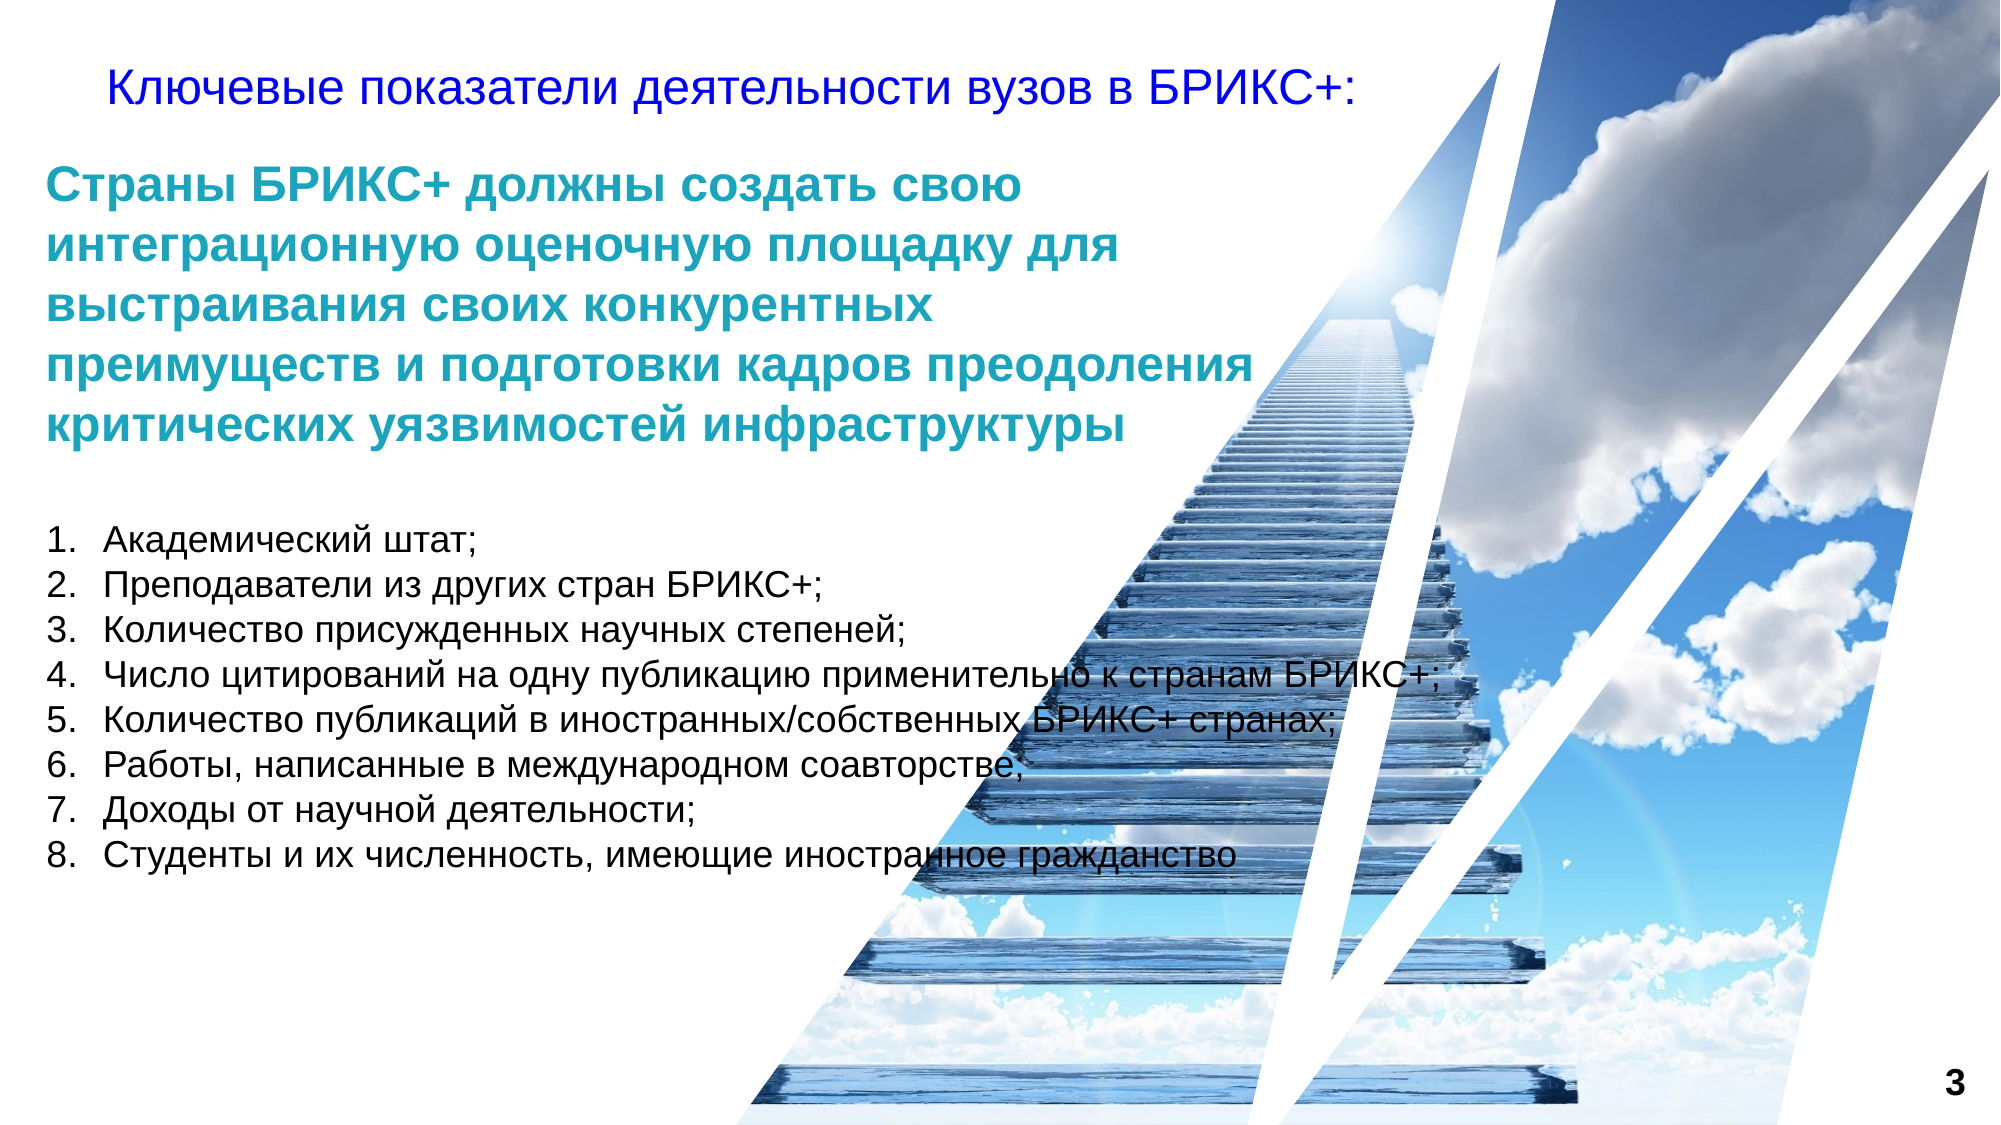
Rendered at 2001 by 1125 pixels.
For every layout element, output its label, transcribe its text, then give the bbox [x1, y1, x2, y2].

text_box Академический штат; Преподаватели из других стран БРИКС+; Количество присужденных научных степеней; Число цитирований на одну публикацию применительно к странам БРИКС+; Количество публикаций в иностранных/собственных БРИКС+ странах; Работы, написанные в международном соавторстве; Доходы от научной деятельности; Студенты и их численность, имеющие иностранное гражданство [31, 507, 735, 928]
text_box Ключевые показатели деятельности вузов в БРИКС+: [91, 11, 735, 157]
picture [735, 0, 2000, 1125]
text_box Страны БРИКС+ должны создать свою интеграционную оценочную площадку для выстраивания своих конкурентных преимуществ и подготовки кадров преодоления критических уязвимостей инфраструктуры [27, 143, 735, 459]
